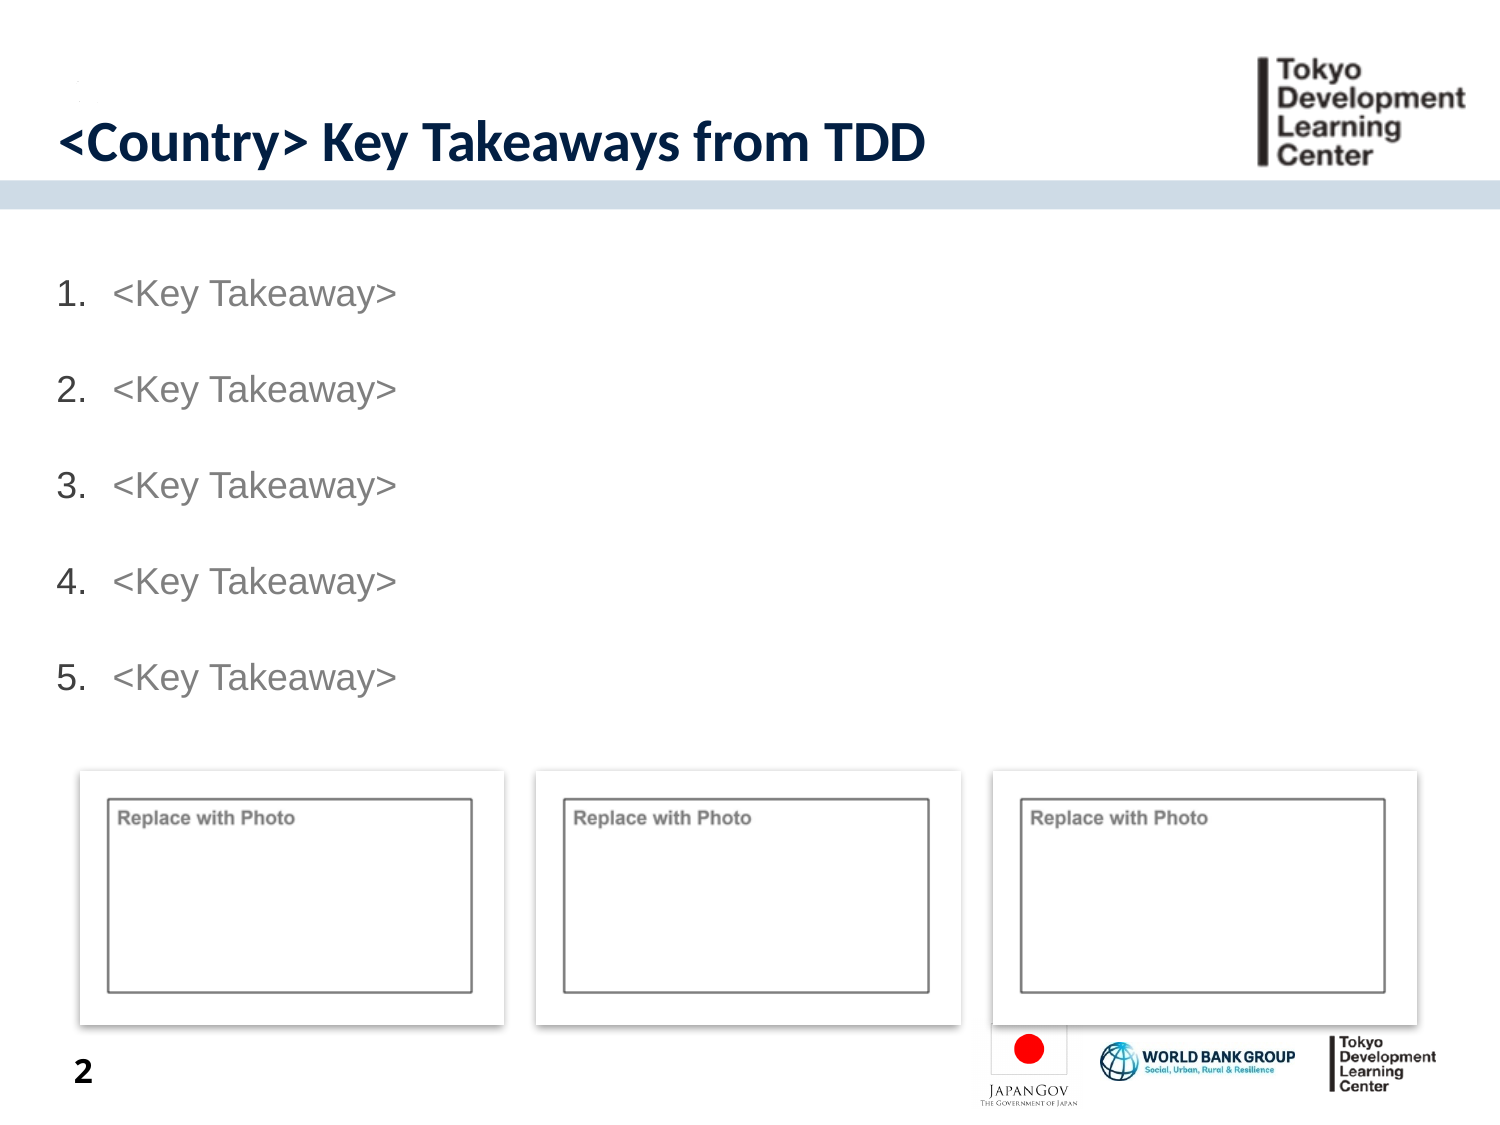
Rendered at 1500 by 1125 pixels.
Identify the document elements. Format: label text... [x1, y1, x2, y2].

slide_number 1 [59, 1042, 179, 1103]
title <Country> Key Takeaways from TDD [58, 49, 1239, 174]
picture [1238, 35, 1477, 188]
picture [1319, 1024, 1440, 1100]
picture [550, 785, 947, 1011]
list <Key Takeaway> <Key Takeaway> <Key Takeaway> <Key Takeaway> <Key Takeaway> [56, 255, 1442, 1011]
picture [94, 785, 490, 1011]
picture [1007, 785, 1404, 1011]
picture [971, 1018, 1083, 1109]
picture [1100, 1042, 1295, 1081]
